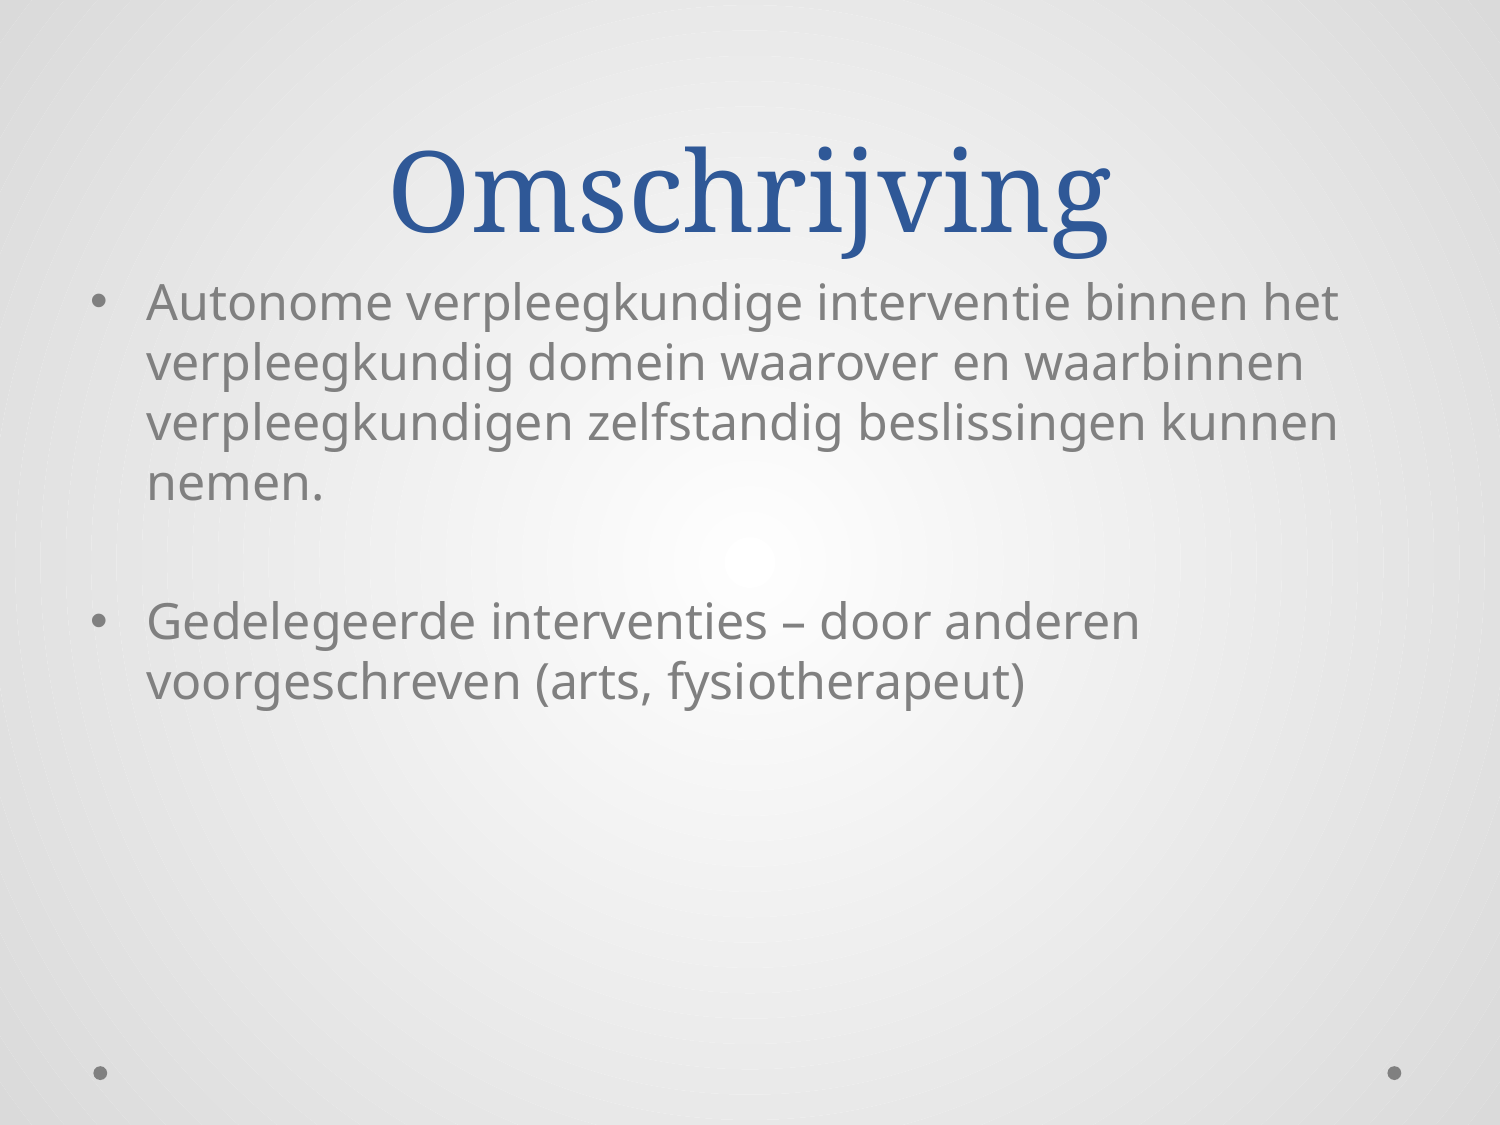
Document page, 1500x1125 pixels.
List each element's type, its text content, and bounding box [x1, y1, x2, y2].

title Omschrijving [75, 0, 1425, 262]
list Autonome verpleegkundige interventie binnen het verpleegkundig domein waarover en waarbinnen verpleegkundigen zelfstandig beslissingen kunnen nemen. Gedelegeerde interventies – door anderen voorgeschreven (arts, fysiotherapeut) [75, 262, 1425, 1005]
